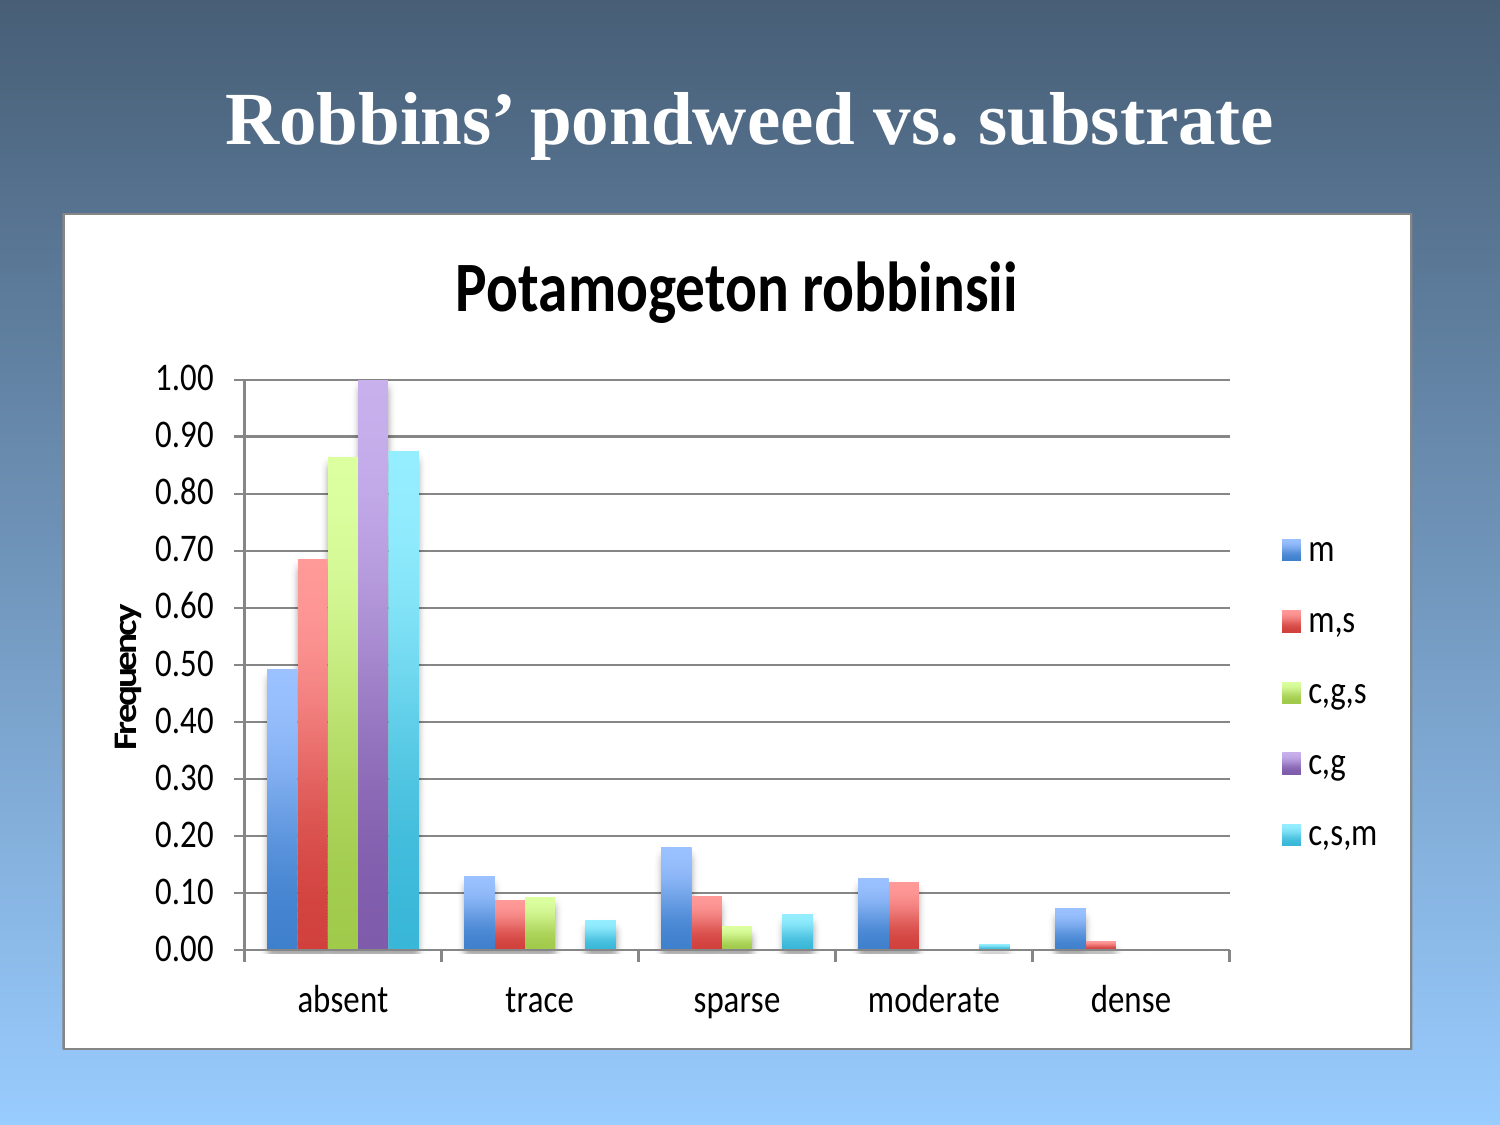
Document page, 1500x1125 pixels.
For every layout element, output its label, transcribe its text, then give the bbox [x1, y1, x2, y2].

picture [62, 212, 1413, 1051]
title Robbins’ pondweed vs. substrate [24, 62, 1475, 200]
